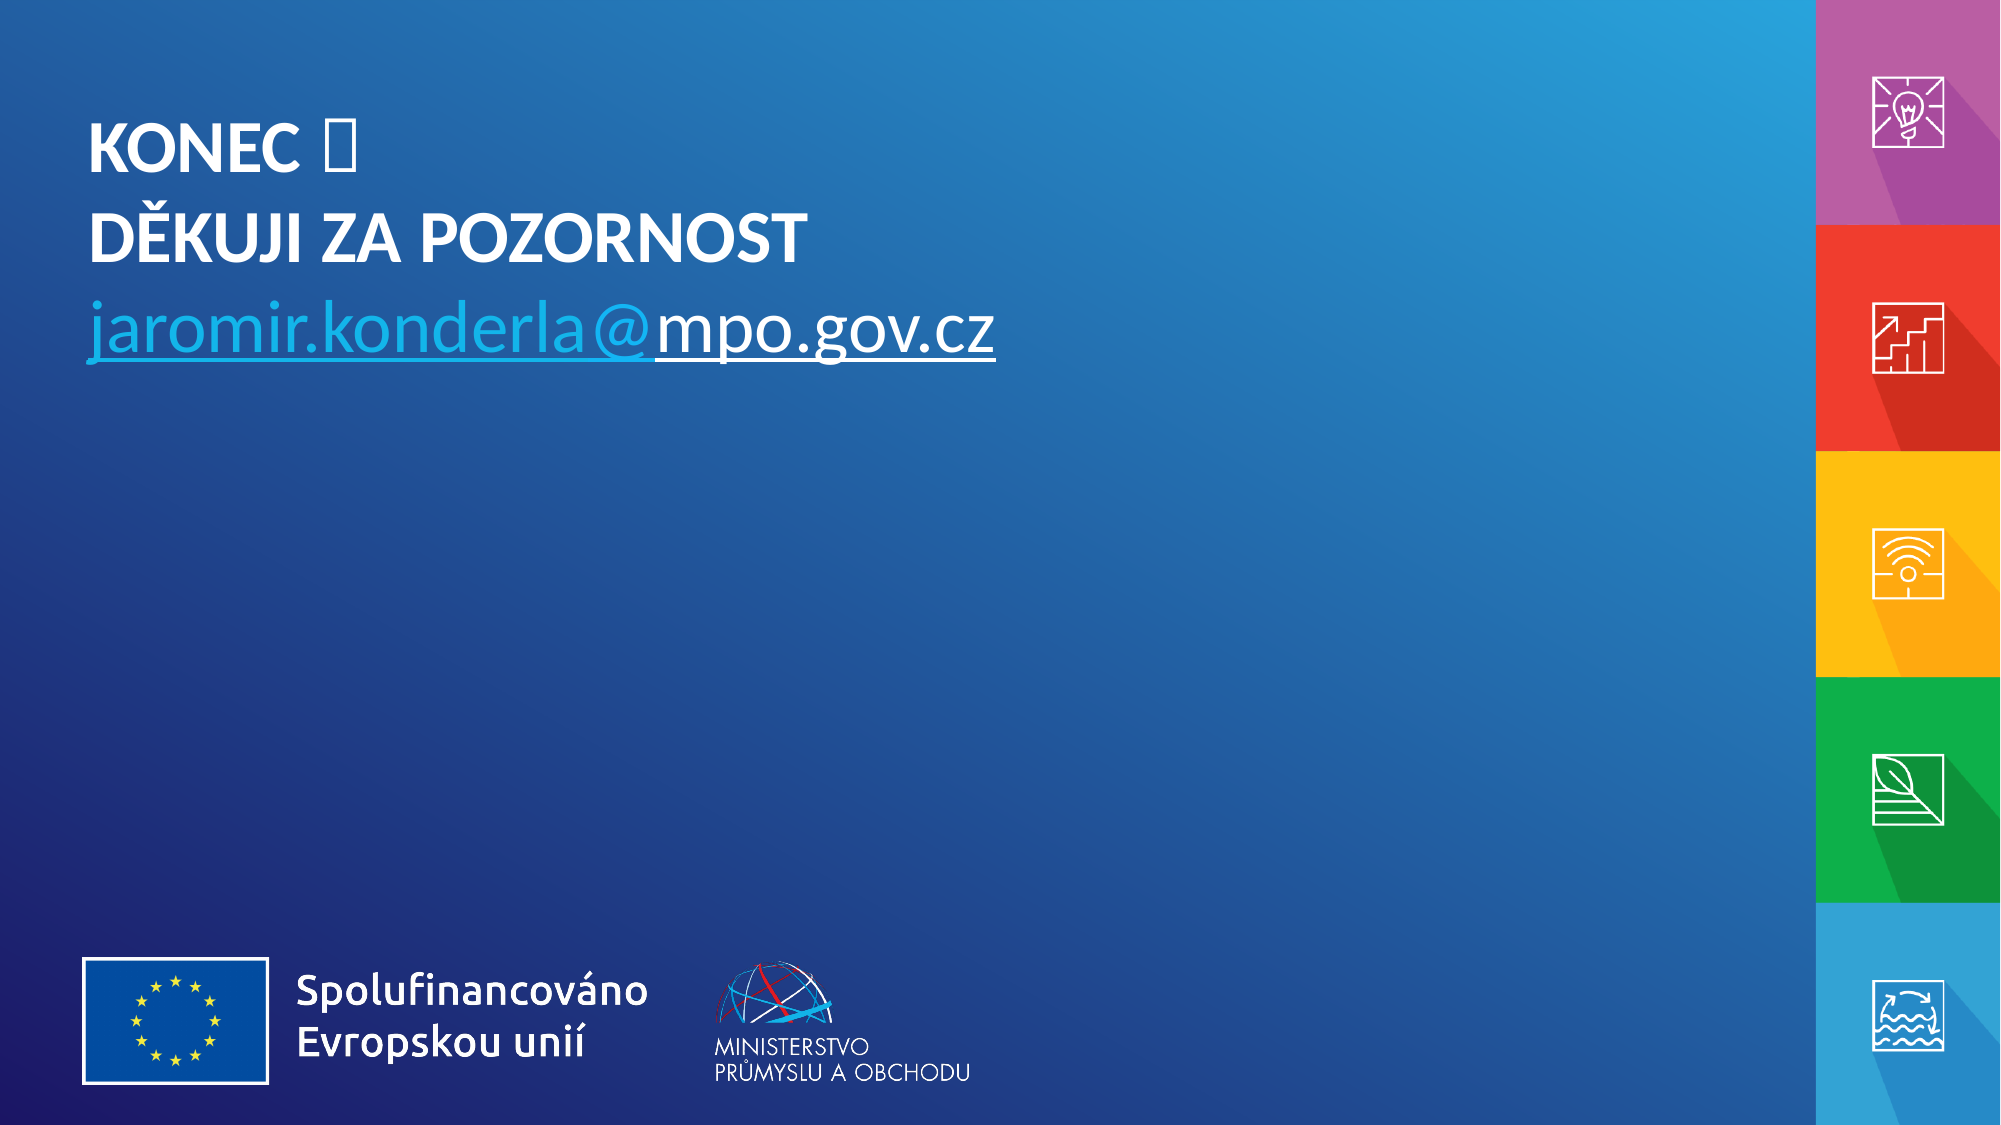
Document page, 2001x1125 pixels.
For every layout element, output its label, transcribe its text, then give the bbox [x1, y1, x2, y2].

title KONEC  DĚKUJI ZA POZORNOST jaromir.konderla@mpo.gov.cz [88, 97, 1600, 960]
picture [0, 0, 2001, 1125]
